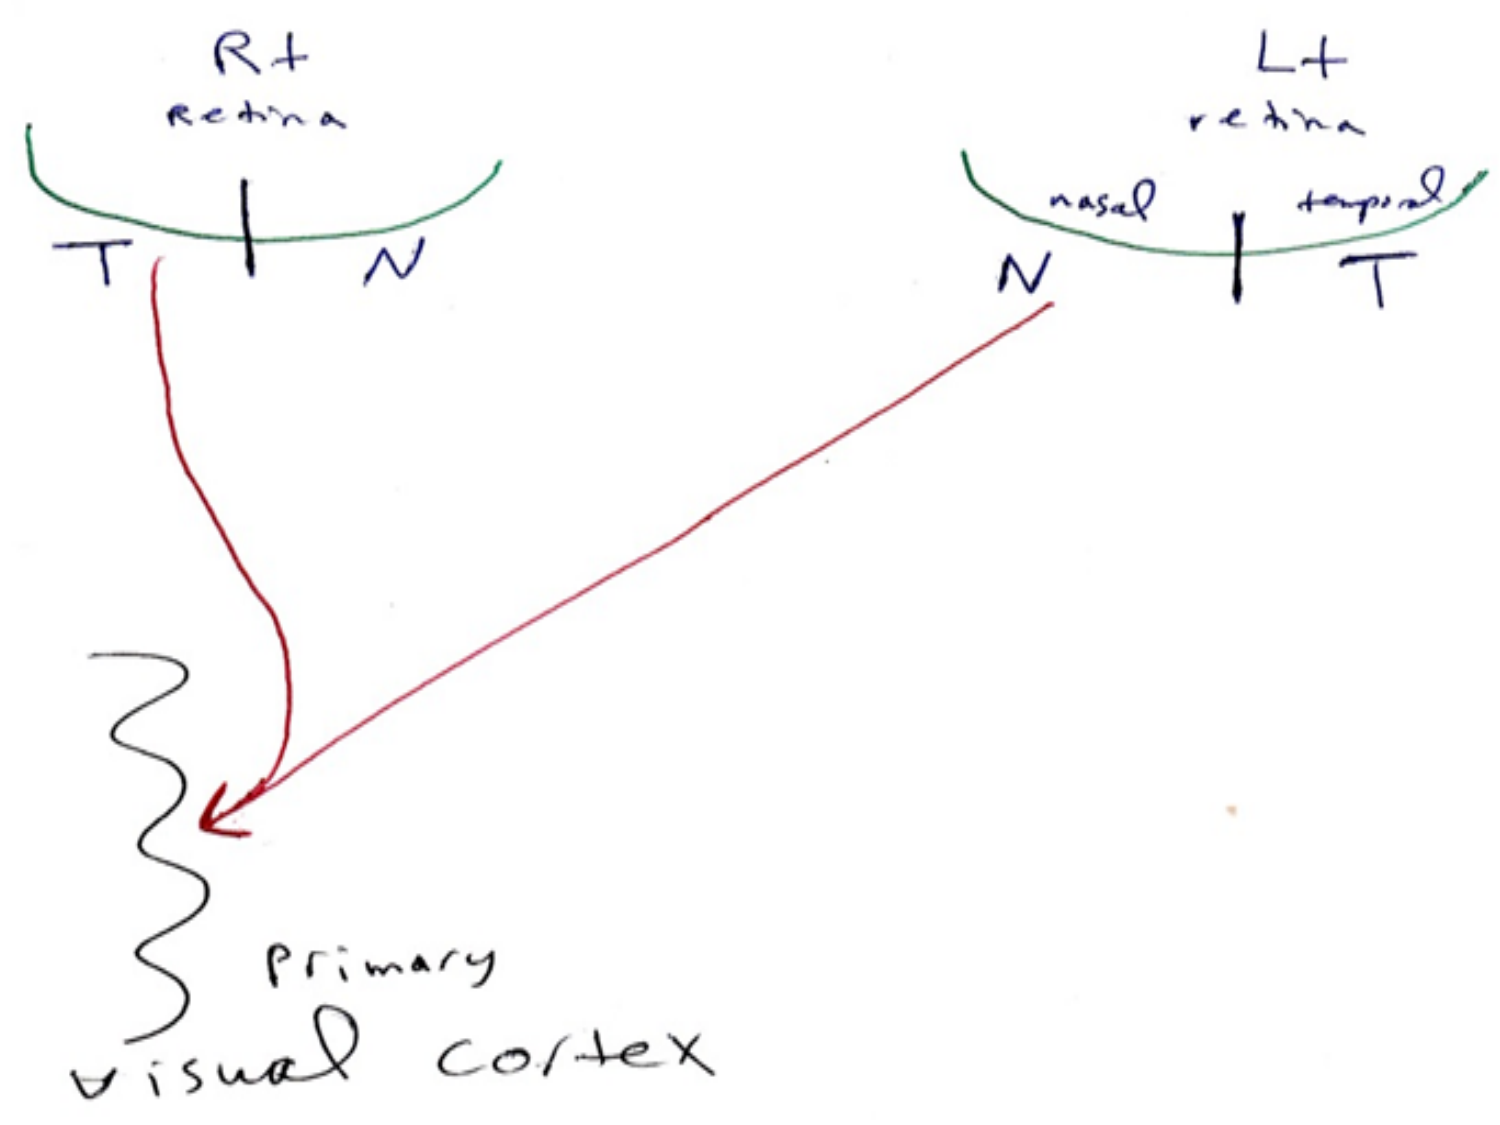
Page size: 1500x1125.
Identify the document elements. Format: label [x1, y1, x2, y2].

list [0, 0, 1500, 1125]
